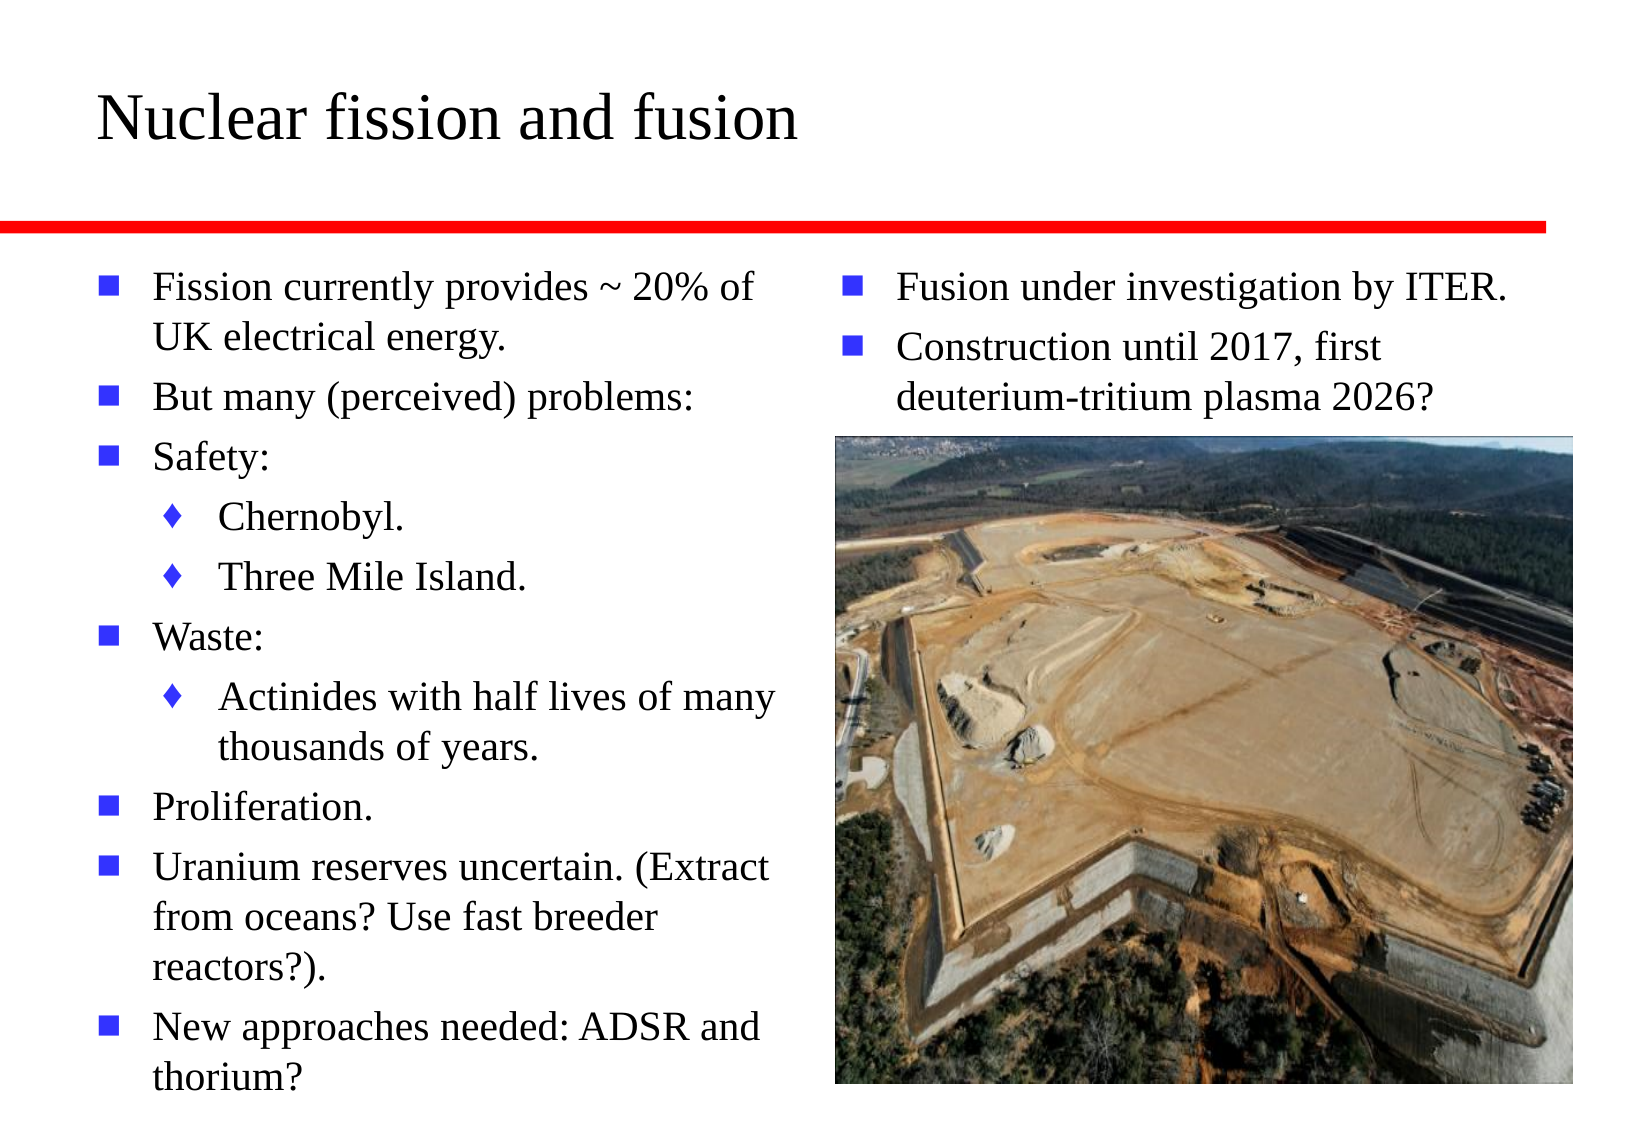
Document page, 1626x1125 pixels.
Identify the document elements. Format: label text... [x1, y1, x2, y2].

list Fusion under investigation by ITER. Construction until 2017, first deuterium-tritium plasma 2026? [824, 251, 1544, 1095]
list Fission currently provides ~ 20% of UK electrical energy. But many (perceived) problems: Safety: Chernobyl. Three Mile Island. Waste: Actinides with half lives of many thousands of years. Proliferation. Uranium reserves uncertain. (Extract from oceans? Use fast breeder reactors?). New approaches needed: ADSR and thorium? [80, 251, 801, 1095]
picture [835, 435, 1574, 1084]
title Nuclear fission and fusion [80, 18, 1544, 207]
